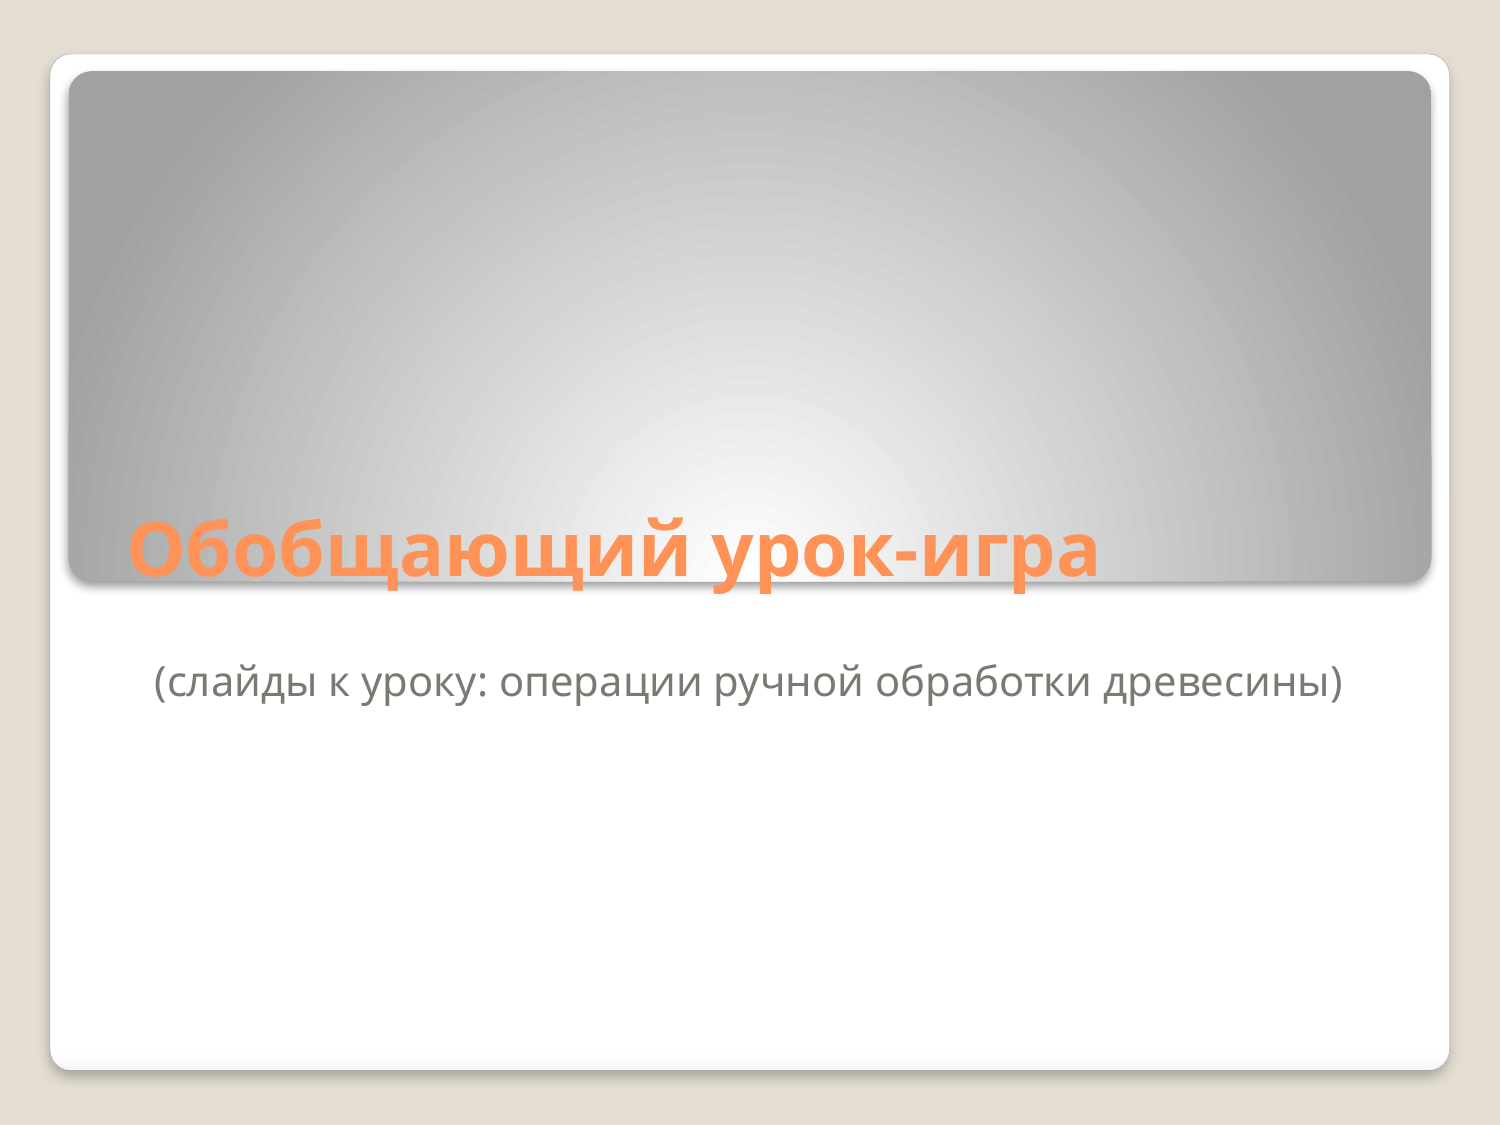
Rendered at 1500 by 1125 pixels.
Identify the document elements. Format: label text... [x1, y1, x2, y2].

title Обобщающий урок-игра [118, 298, 1394, 599]
subtitle (слайды к уроку: операции ручной обработки древесины) [118, 604, 1394, 755]
